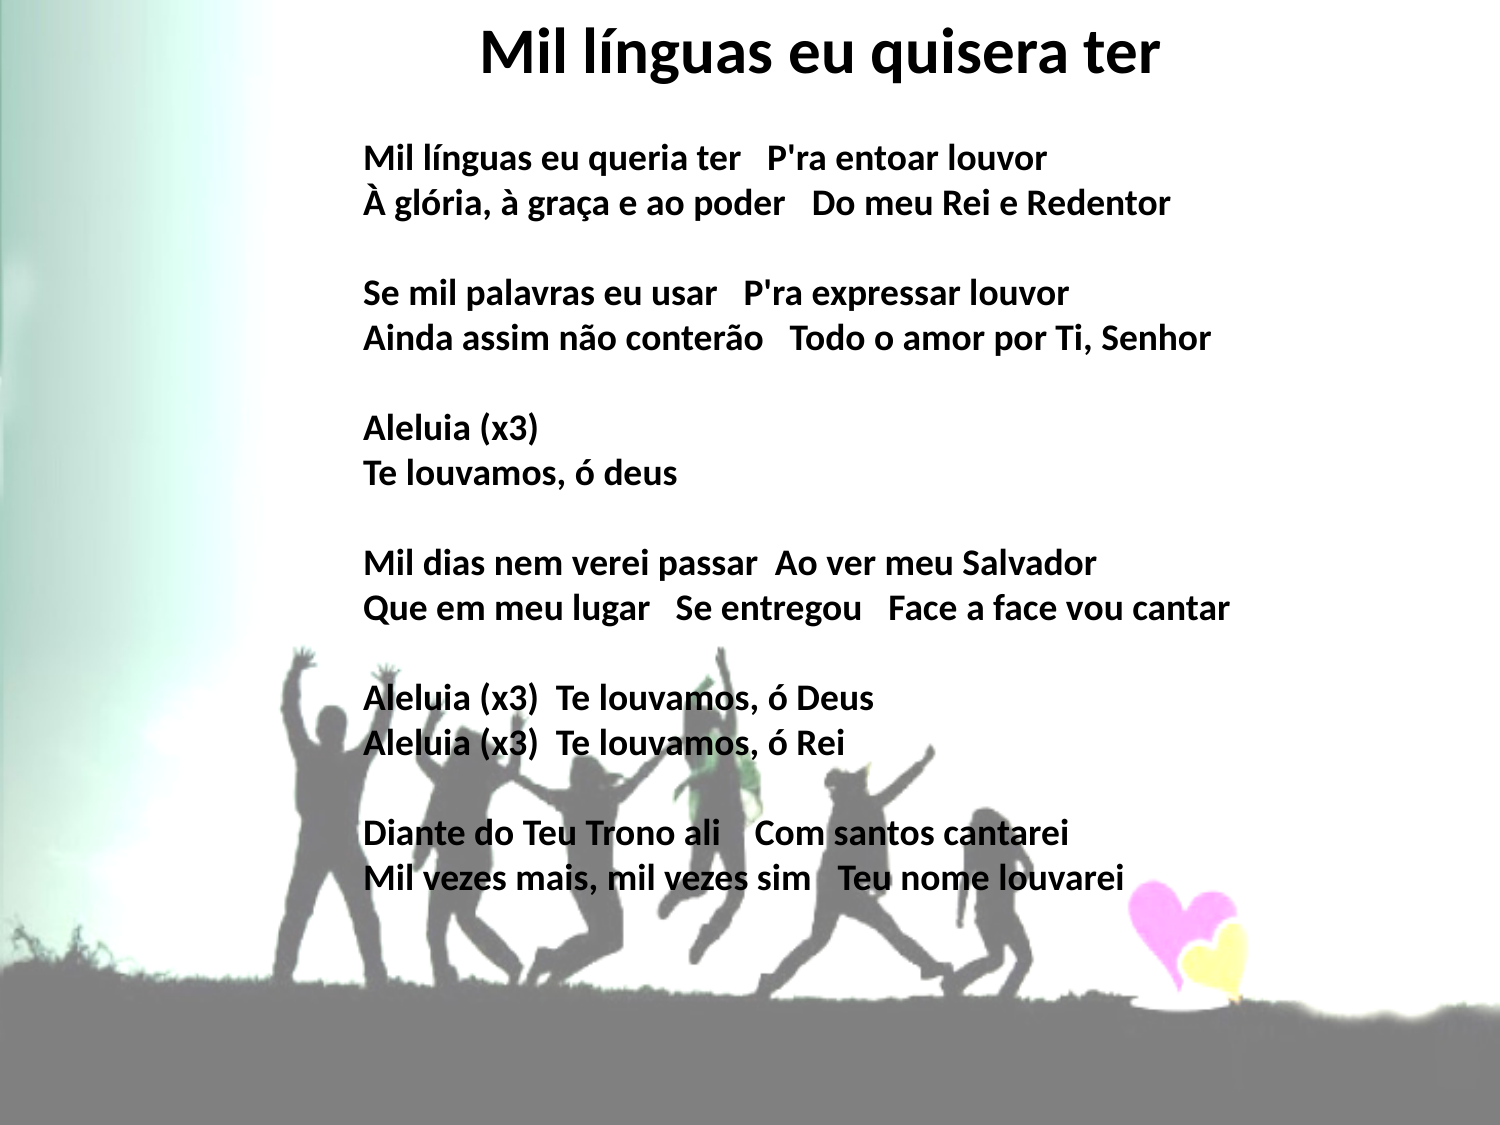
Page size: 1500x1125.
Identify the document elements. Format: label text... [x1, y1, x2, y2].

text_box Mil línguas eu queria ter P'ra entoar louvor À glória, à graça e ao poder Do meu Rei e Redentor Se mil palavras eu usar P'ra expressar louvor Ainda assim não conterão Todo o amor por Ti, Senhor Aleluia (x3) Te louvamos, ó deus Mil dias nem verei passar Ao ver meu Salvador Que em meu lugar Se entregou Face a face vou cantar Aleluia (x3) Te louvamos, ó Deus Aleluia (x3) Te louvamos, ó Rei Diante do Teu Trono ali Com santos cantarei Mil vezes mais, mil vezes sim Teu nome louvarei [348, 125, 1258, 906]
title Mil línguas eu quisera ter [360, 0, 1282, 95]
